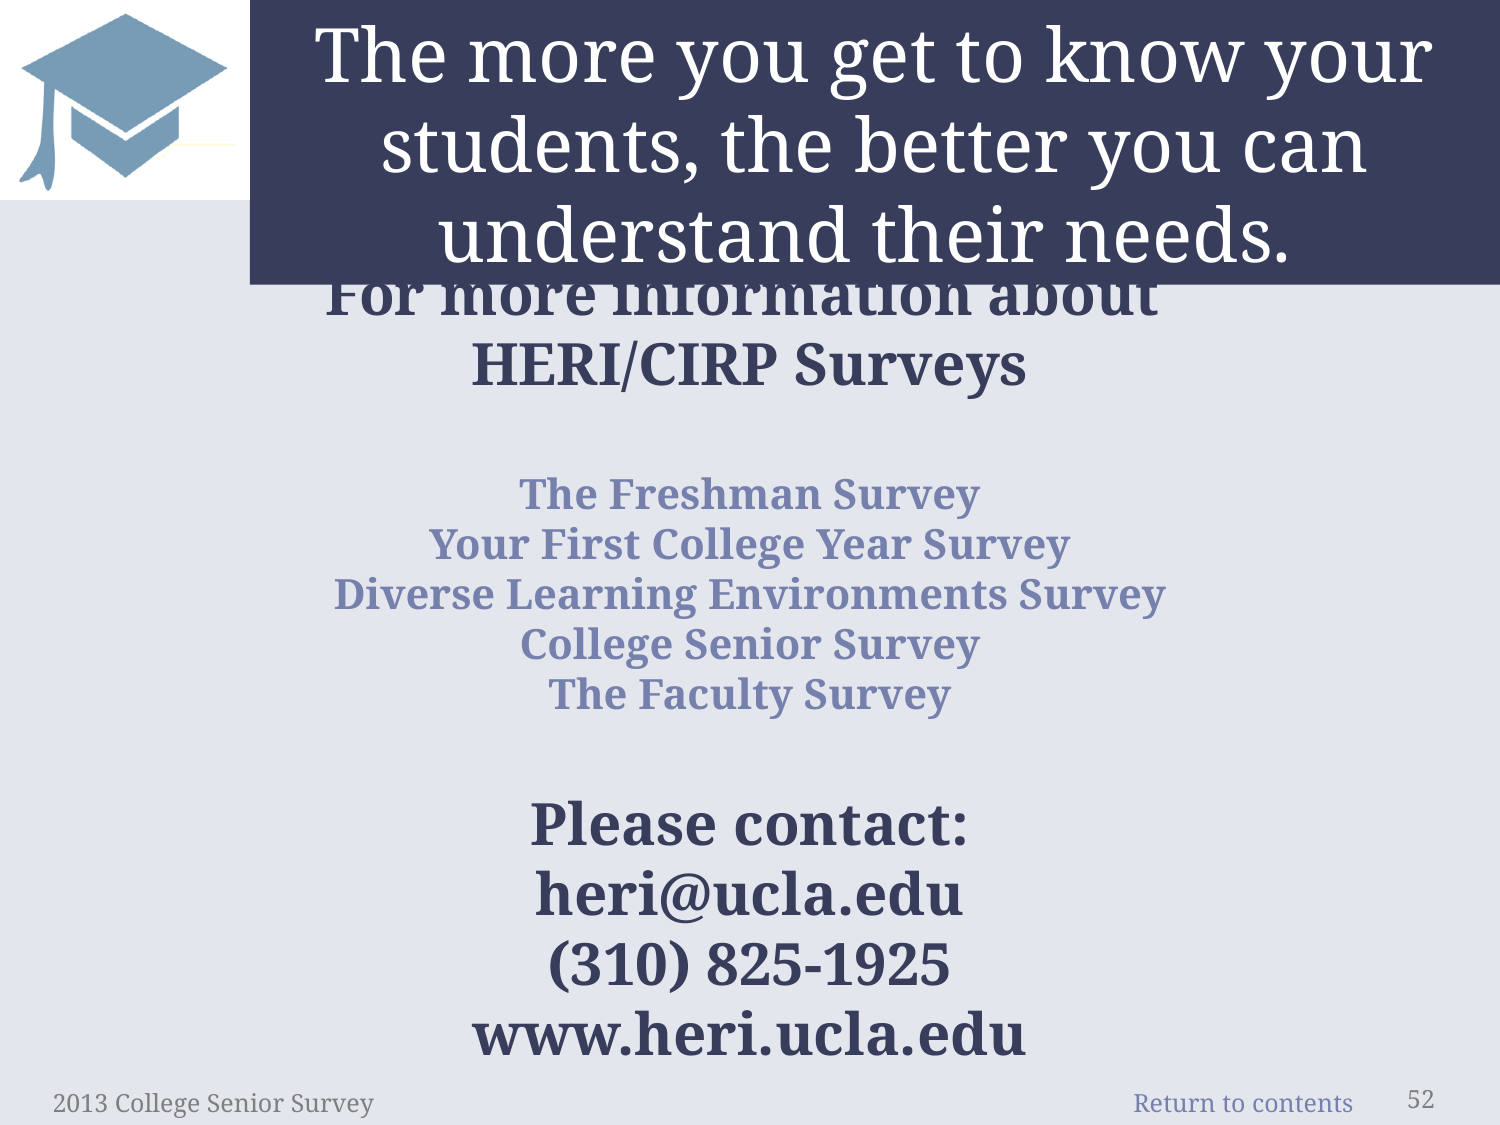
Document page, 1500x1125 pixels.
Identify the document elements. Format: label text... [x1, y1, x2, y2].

text_box For more information about HERI/CIRP Surveys The Freshman Survey Your First College Year Survey Diverse Learning Environments Survey College Senior Survey The Faculty Survey Please contact: heri@ucla.edu (310) 825-1925 www.heri.ucla.edu [0, 275, 1500, 1050]
picture [0, 0, 251, 201]
slide_number 52 [1362, 1050, 1451, 1125]
text_box The more you get to know your students, the better you can understand their needs. [249, 0, 1500, 285]
footer 2013 College Senior Survey [37, 1049, 513, 1125]
